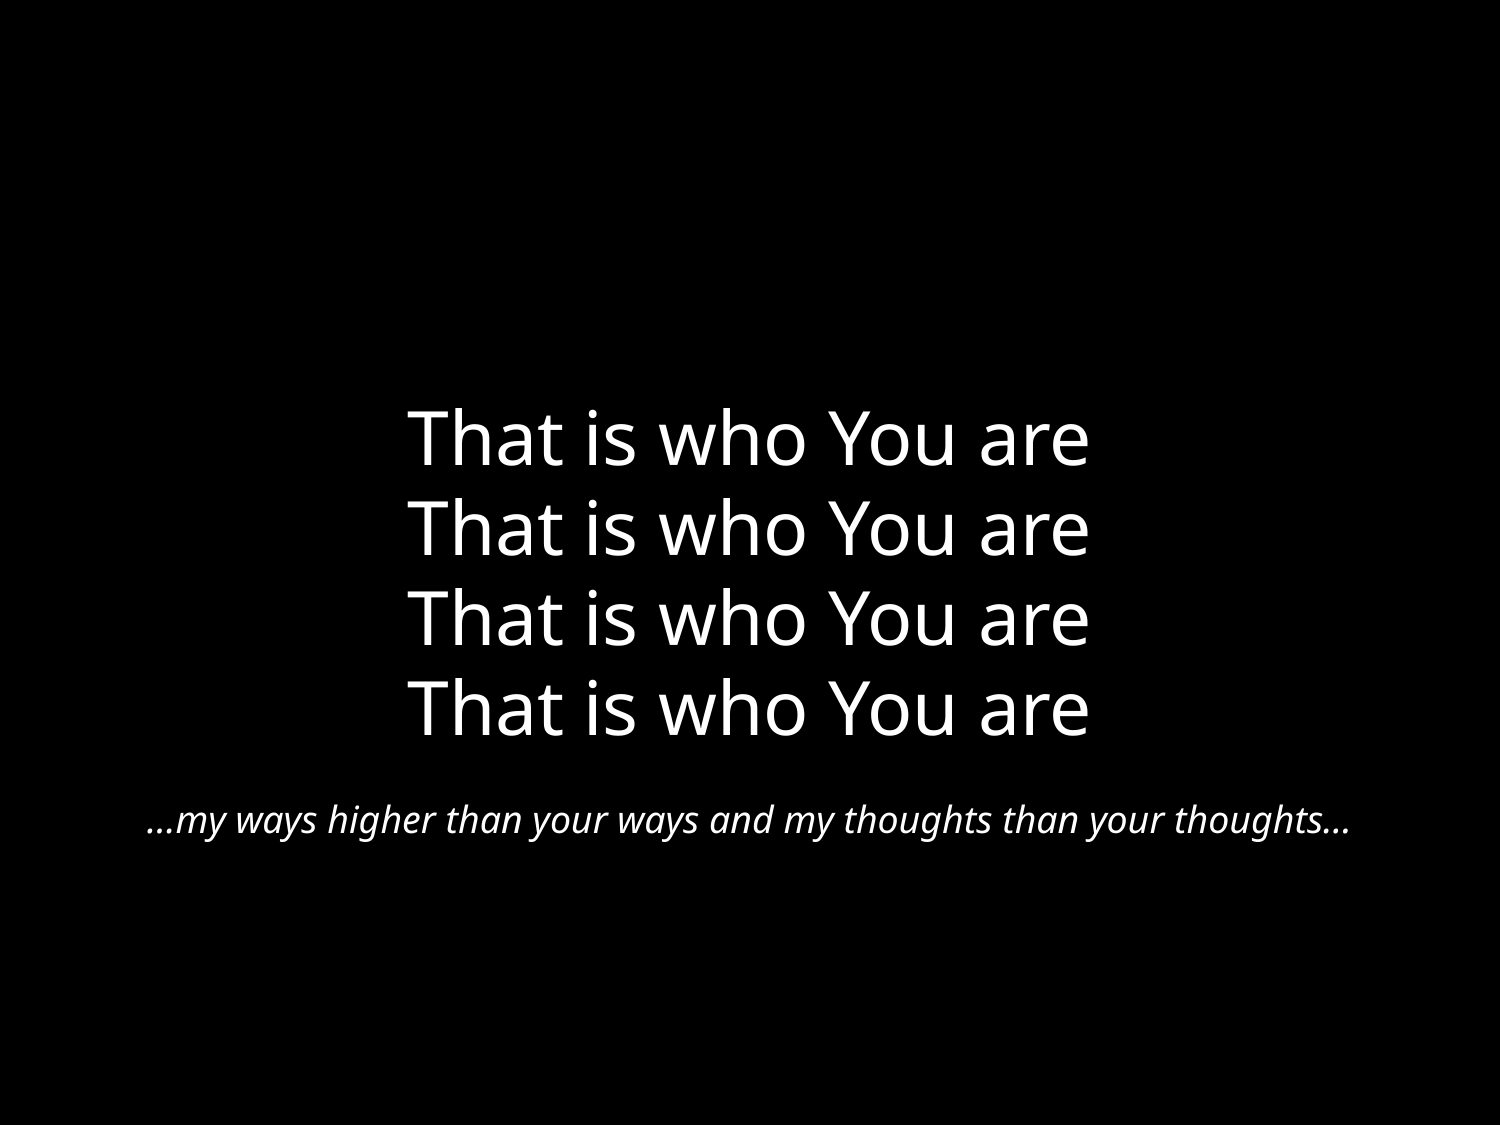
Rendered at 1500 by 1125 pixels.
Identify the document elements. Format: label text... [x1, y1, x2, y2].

text_box That is who You are That is who You are That is who You are That is who You are …my ways higher than your ways and my thoughts than your thoughts… [19, 383, 1481, 849]
